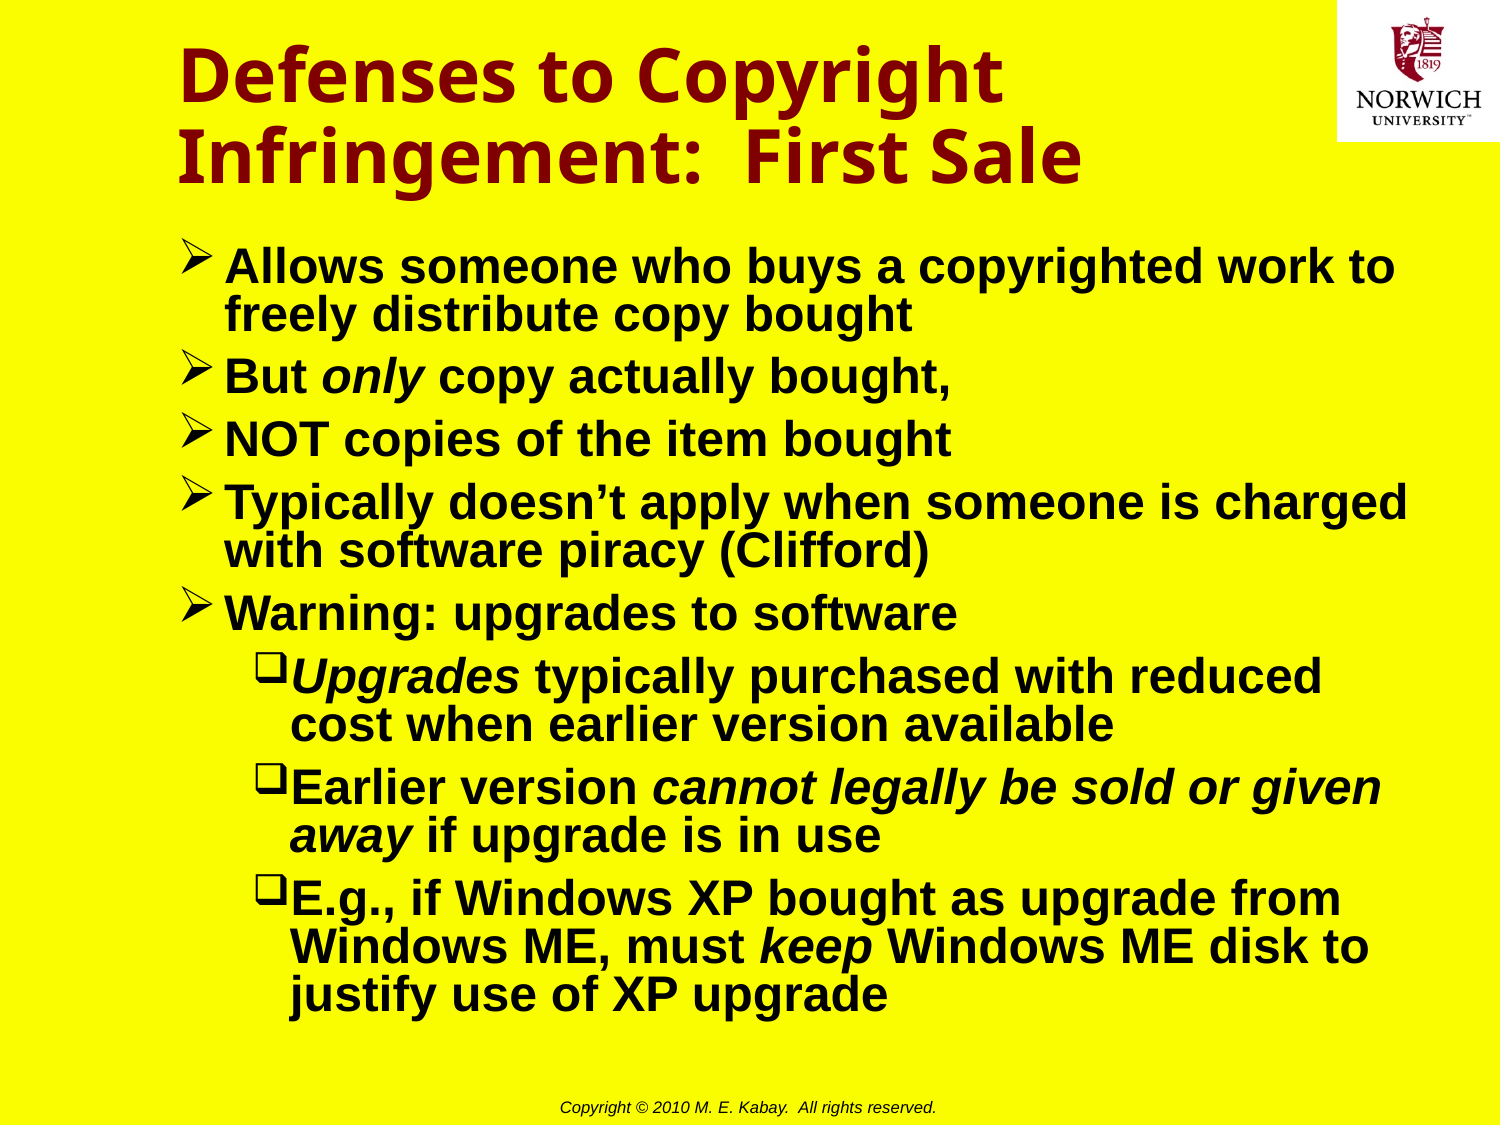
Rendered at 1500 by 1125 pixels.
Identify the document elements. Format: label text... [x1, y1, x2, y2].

picture [1337, 0, 1500, 142]
title Defenses to Copyright Infringement: First Sale [161, 24, 1339, 213]
list Allows someone who buys a copyrighted work to freely distribute copy bought But only copy actually bought, NOT copies of the item bought Typically doesn’t apply when someone is charged with software piracy (Clifford) Warning: upgrades to software Upgrades typically purchased with reduced cost when earlier version available Earlier version cannot legally be sold or given away if upgrade is in use E.g., if Windows XP bought as upgrade from Windows ME, must keep Windows ME disk to justify use of XP upgrade [161, 236, 1426, 1076]
